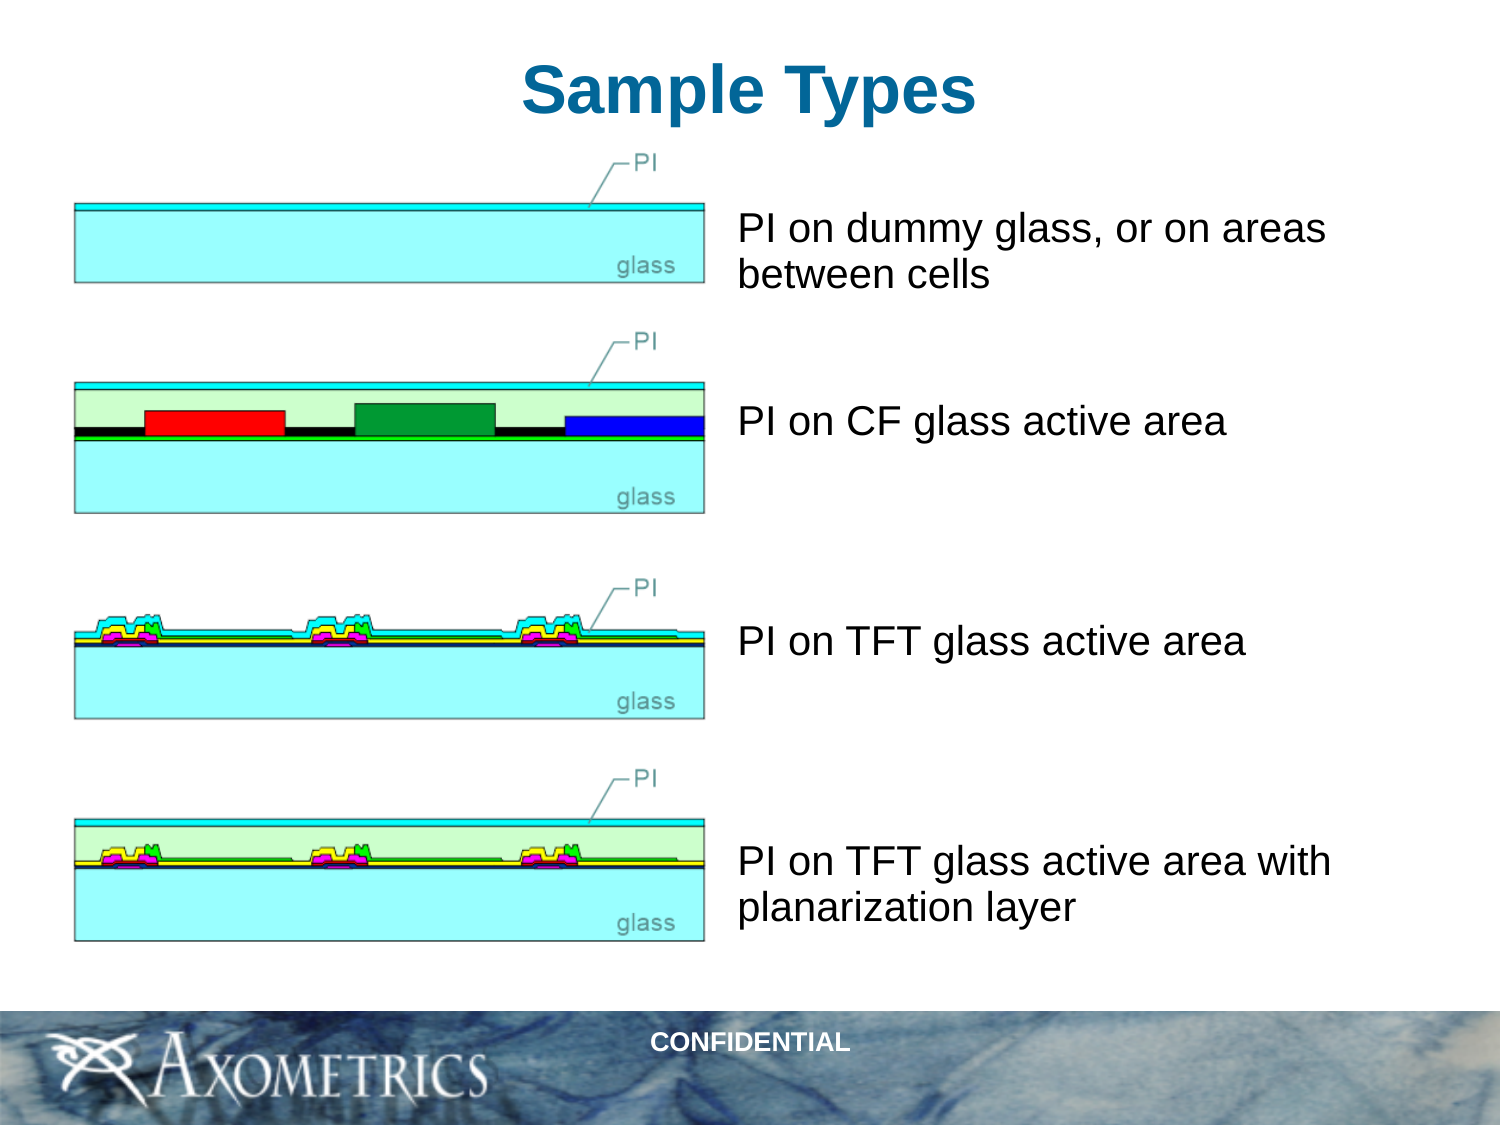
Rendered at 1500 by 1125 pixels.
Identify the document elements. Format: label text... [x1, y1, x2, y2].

list PI on dummy glass, or on areas between cells PI on CF glass active area PI on TFT glass active area PI on TFT glass active area with planarization layer [737, 201, 1425, 1006]
title Sample Types [75, 43, 1425, 137]
picture [0, 1011, 1500, 1125]
footer CONFIDENTIAL [512, 1024, 989, 1102]
picture [62, 140, 713, 951]
